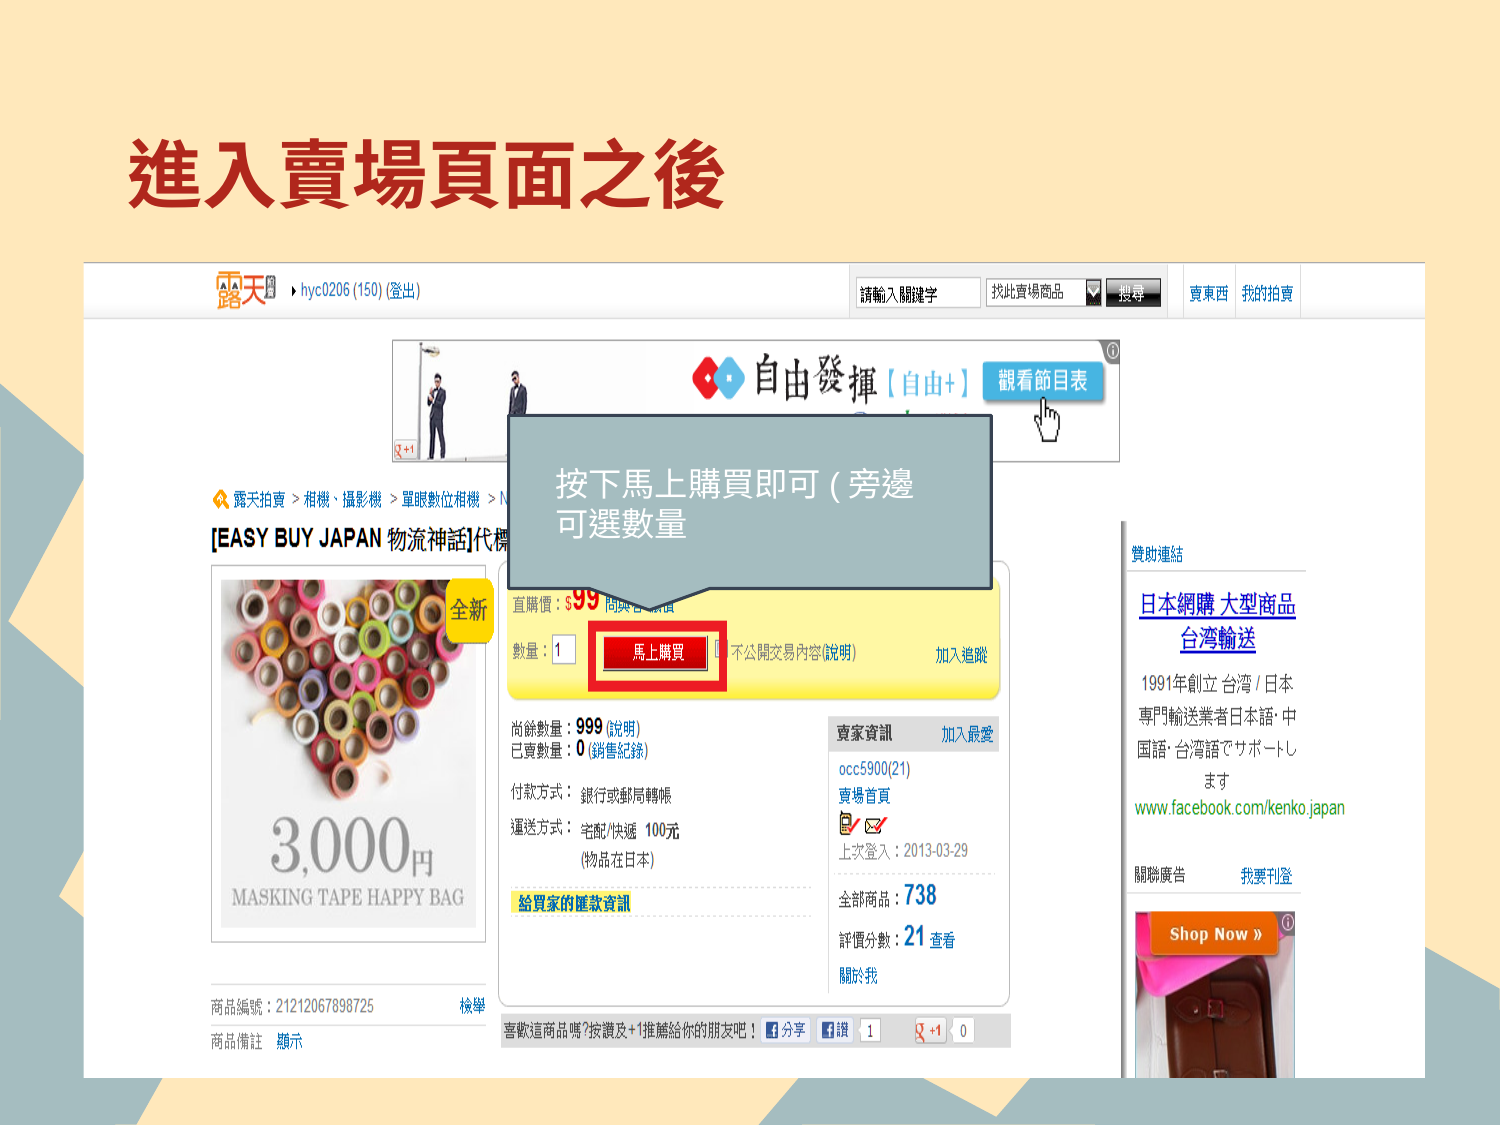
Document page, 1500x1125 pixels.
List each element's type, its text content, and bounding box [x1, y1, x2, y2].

text_box [508, 415, 992, 611]
text_box [83, 262, 1425, 1078]
text_box 按下馬上購買即可(旁邊可選數量 [540, 447, 962, 562]
title 進入賣場頁面之後 [75, 45, 1425, 233]
